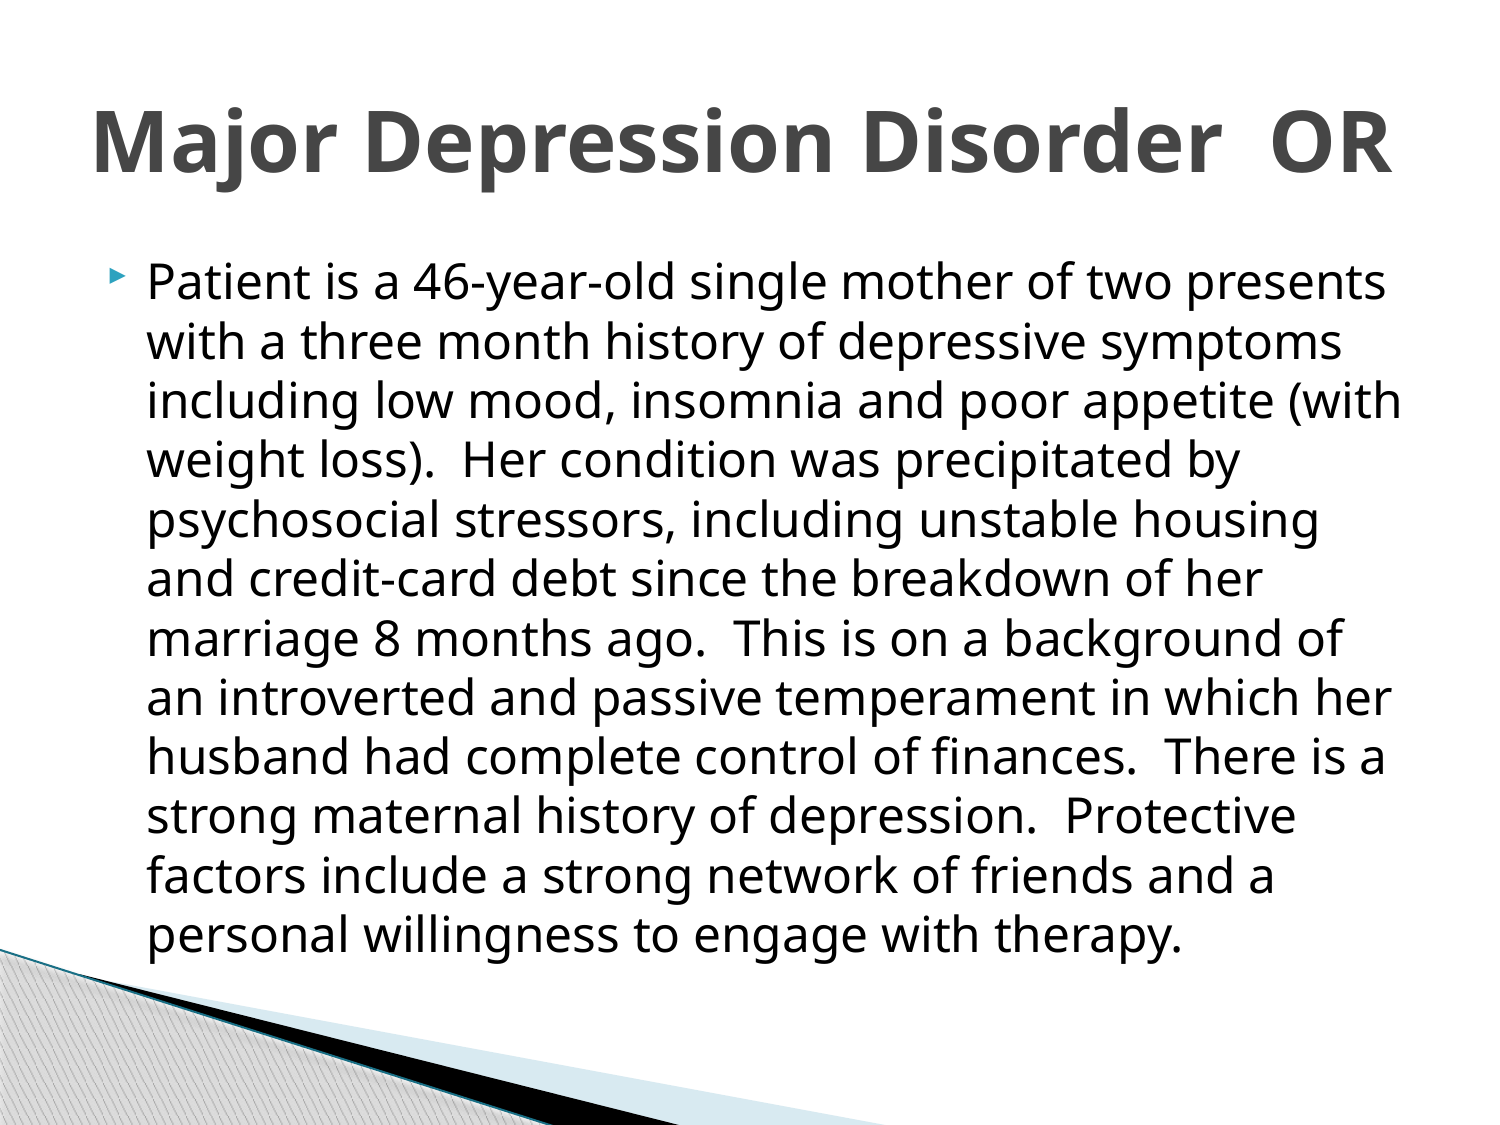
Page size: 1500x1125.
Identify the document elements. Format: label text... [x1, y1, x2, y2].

title Major Depression Disorder OR [75, 45, 1425, 233]
list Patient is a 46-year-old single mother of two presents with a three month history of depressive symptoms including low mood, insomnia and poor appetite (with weight loss). Her condition was precipitated by psychosocial stressors, including unstable housing and credit-card debt since the breakdown of her marriage 8 months ago. This is on a background of an introverted and passive temperament in which her husband had complete control of finances. There is a strong maternal history of depression. Protective factors include a strong network of friends and a personal willingness to engage with therapy. [75, 243, 1425, 986]
